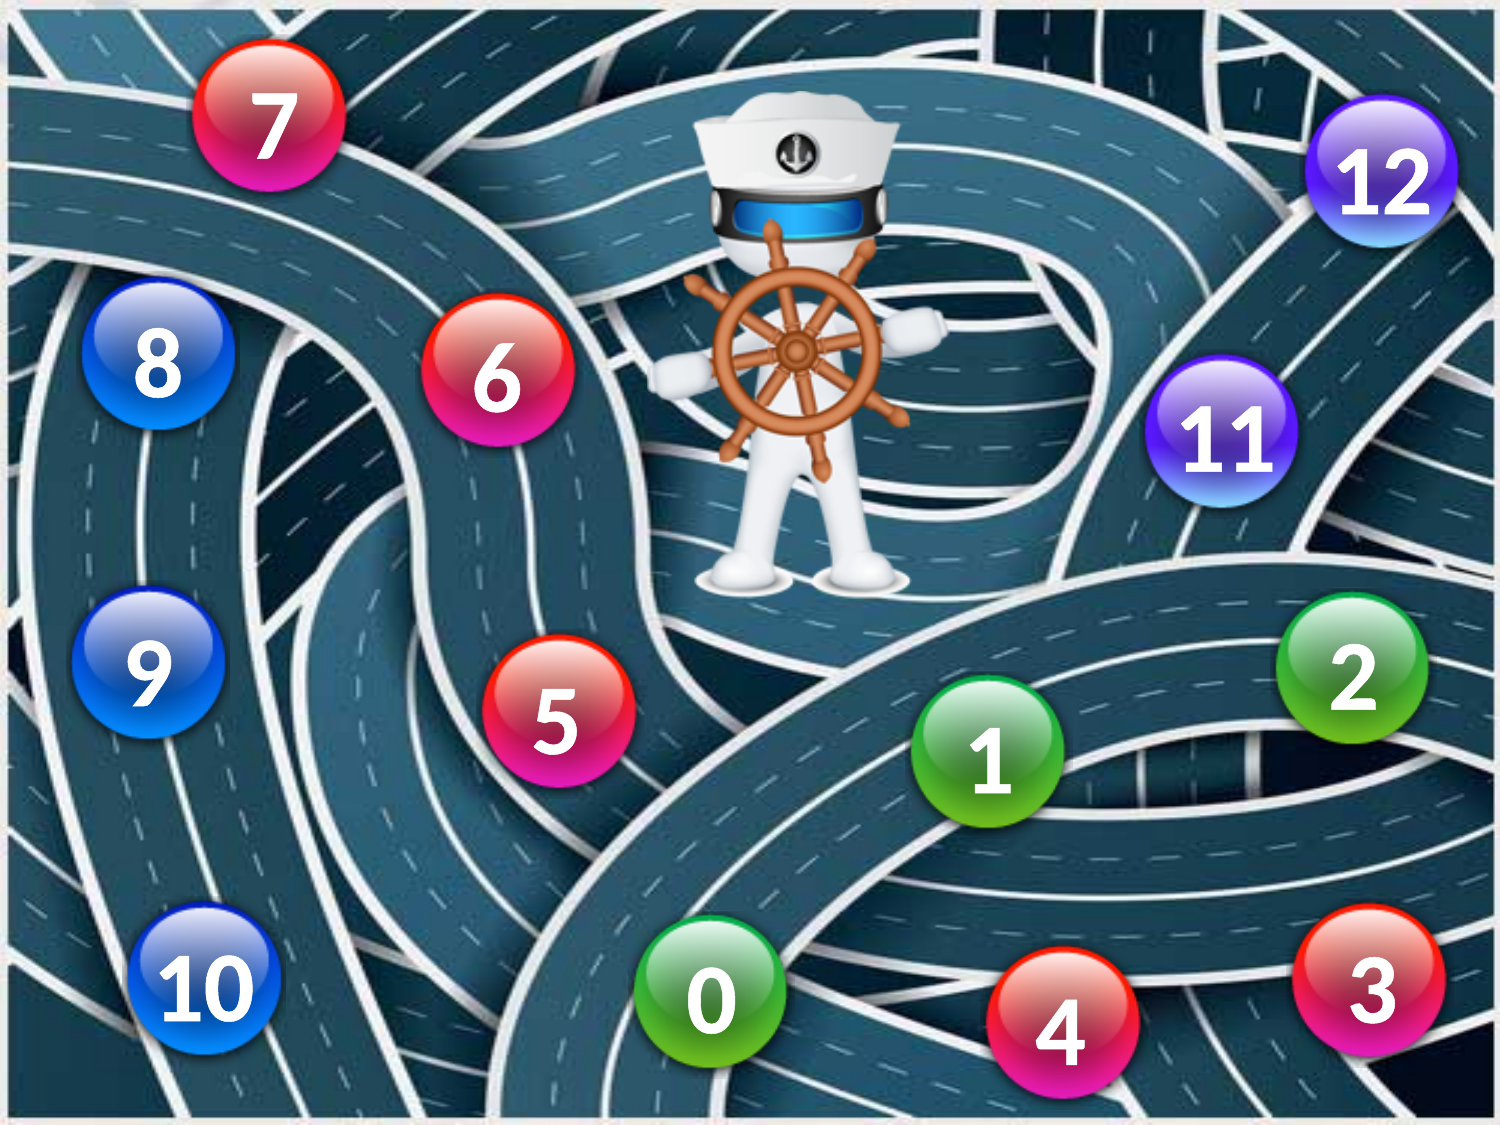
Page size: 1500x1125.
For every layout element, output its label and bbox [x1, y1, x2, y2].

text_box [980, 940, 1152, 1111]
text_box [1269, 583, 1437, 756]
text_box [1139, 349, 1311, 519]
text_box [415, 288, 587, 458]
text_box [66, 580, 230, 752]
text_box [186, 33, 358, 204]
text_box [905, 667, 1073, 839]
text_box [76, 271, 240, 443]
text_box [627, 907, 796, 1079]
text_box [476, 629, 648, 799]
text_box [1299, 89, 1471, 259]
text_box [122, 896, 286, 1068]
picture [0, 0, 1500, 1125]
text_box [1286, 898, 1458, 1068]
